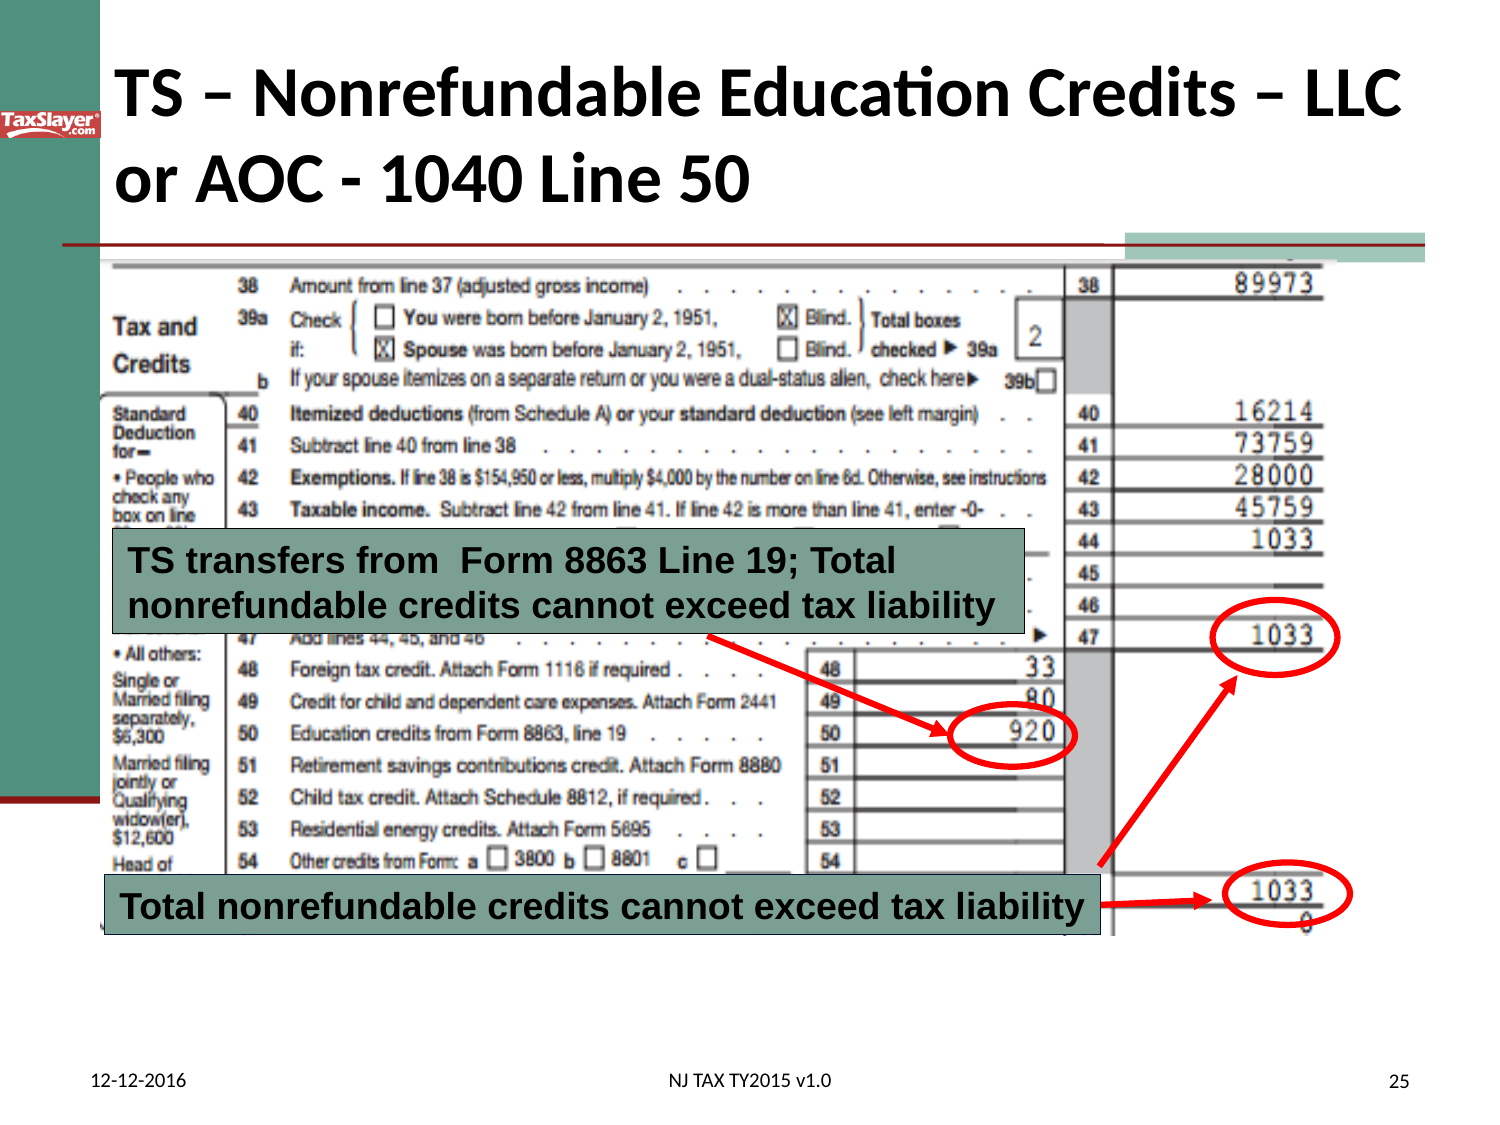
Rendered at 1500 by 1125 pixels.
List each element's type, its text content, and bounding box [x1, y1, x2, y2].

slide_number 25 [1112, 1049, 1426, 1101]
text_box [1098, 674, 1238, 867]
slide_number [74, 1049, 401, 1100]
title TS – Nonrefundable Education Credits – LLC or AOC - 1040 Line 50 [99, 37, 1425, 225]
text_box [1341, 877, 1351, 910]
footer NJ TAX TY2015 v1.0 [496, 1050, 1004, 1100]
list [100, 259, 1337, 937]
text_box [707, 635, 951, 736]
picture [0, 110, 101, 139]
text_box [1105, 899, 1213, 906]
